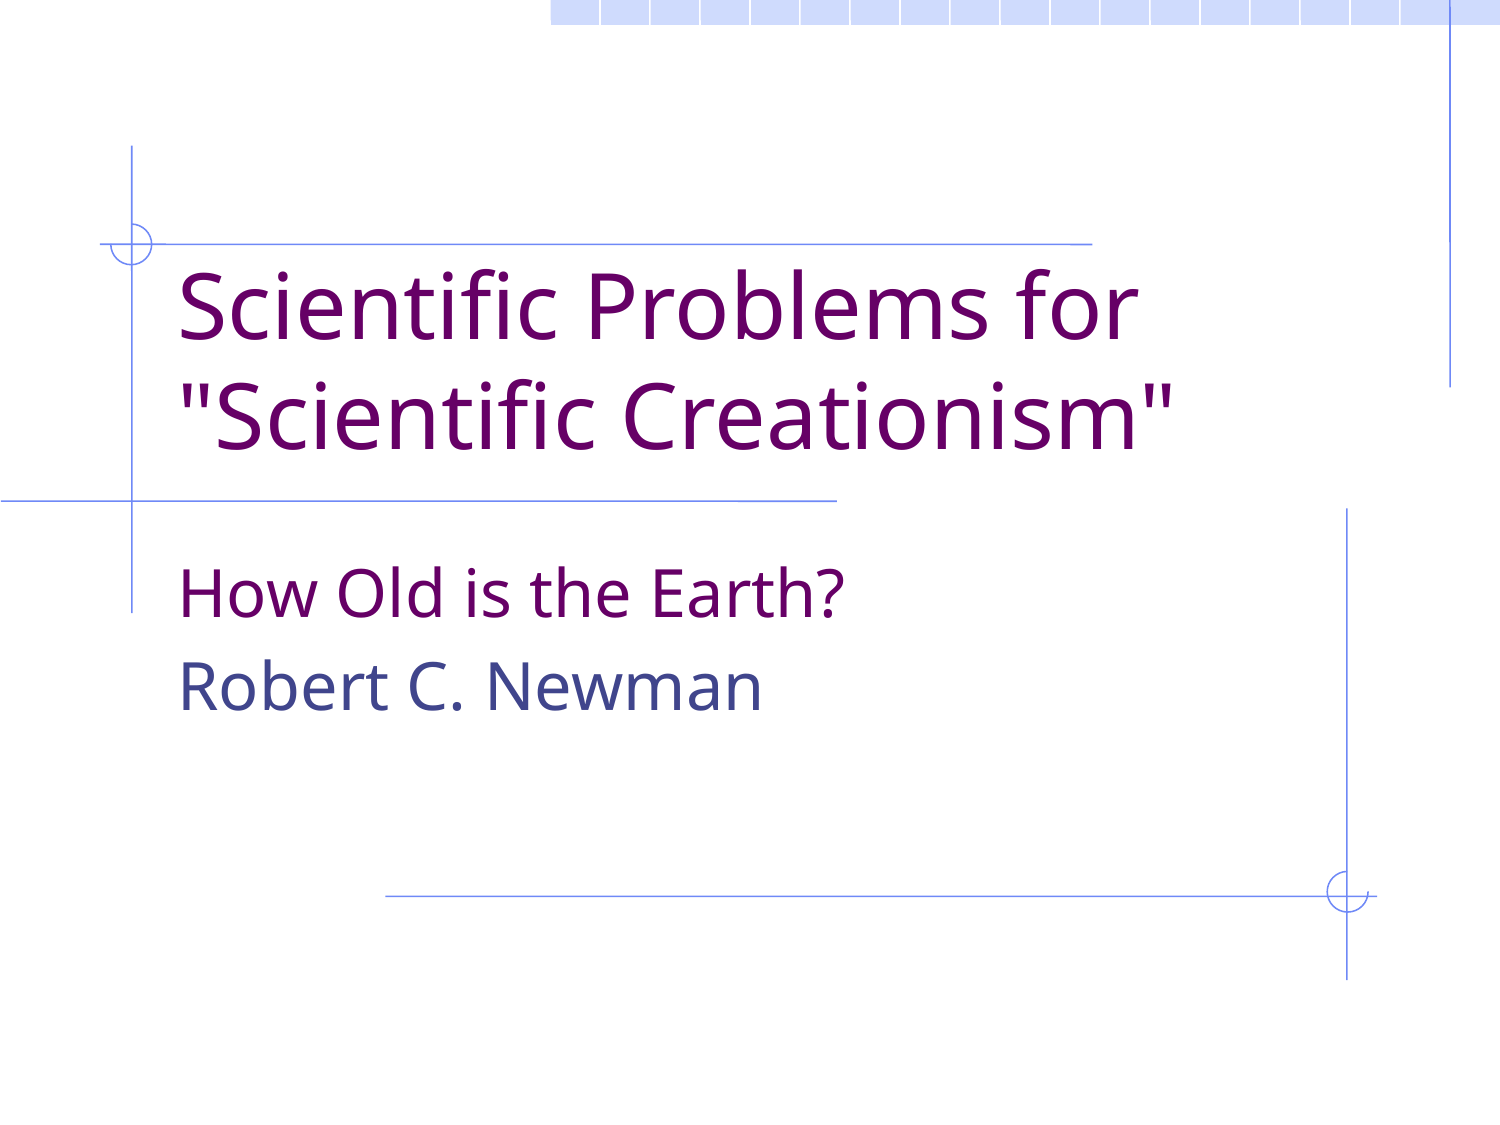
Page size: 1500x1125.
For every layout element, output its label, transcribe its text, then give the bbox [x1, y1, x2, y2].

title Scientific Problems for "Scientific Creationism" [162, 287, 1438, 475]
subtitle How Old is the Earth? Robert C. Newman [162, 542, 1213, 831]
